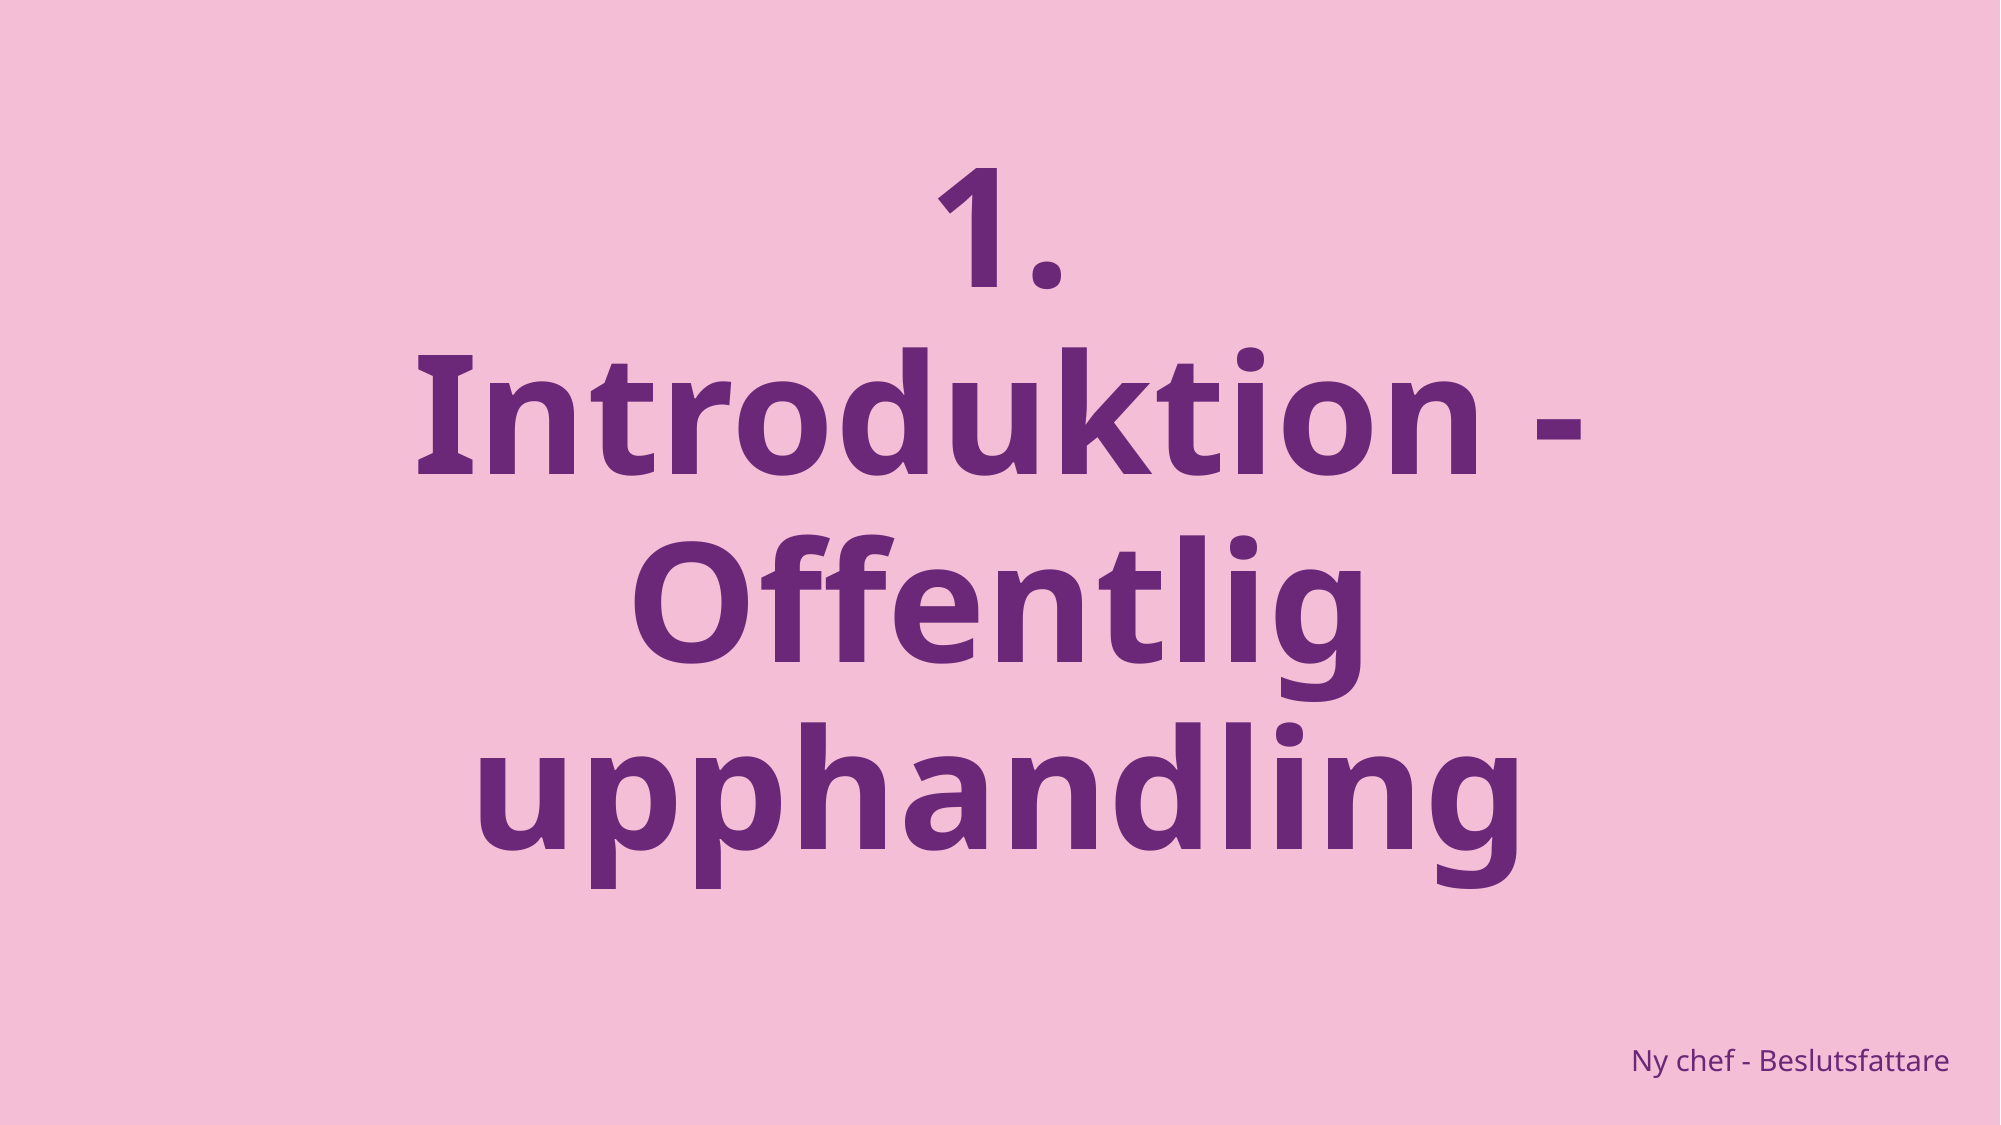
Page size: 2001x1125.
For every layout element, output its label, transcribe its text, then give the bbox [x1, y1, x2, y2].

title 1. Introduktion - Offentlig upphandling [172, 76, 1828, 940]
footer Ny chef - Beslutsfattare [1290, 1032, 1966, 1092]
